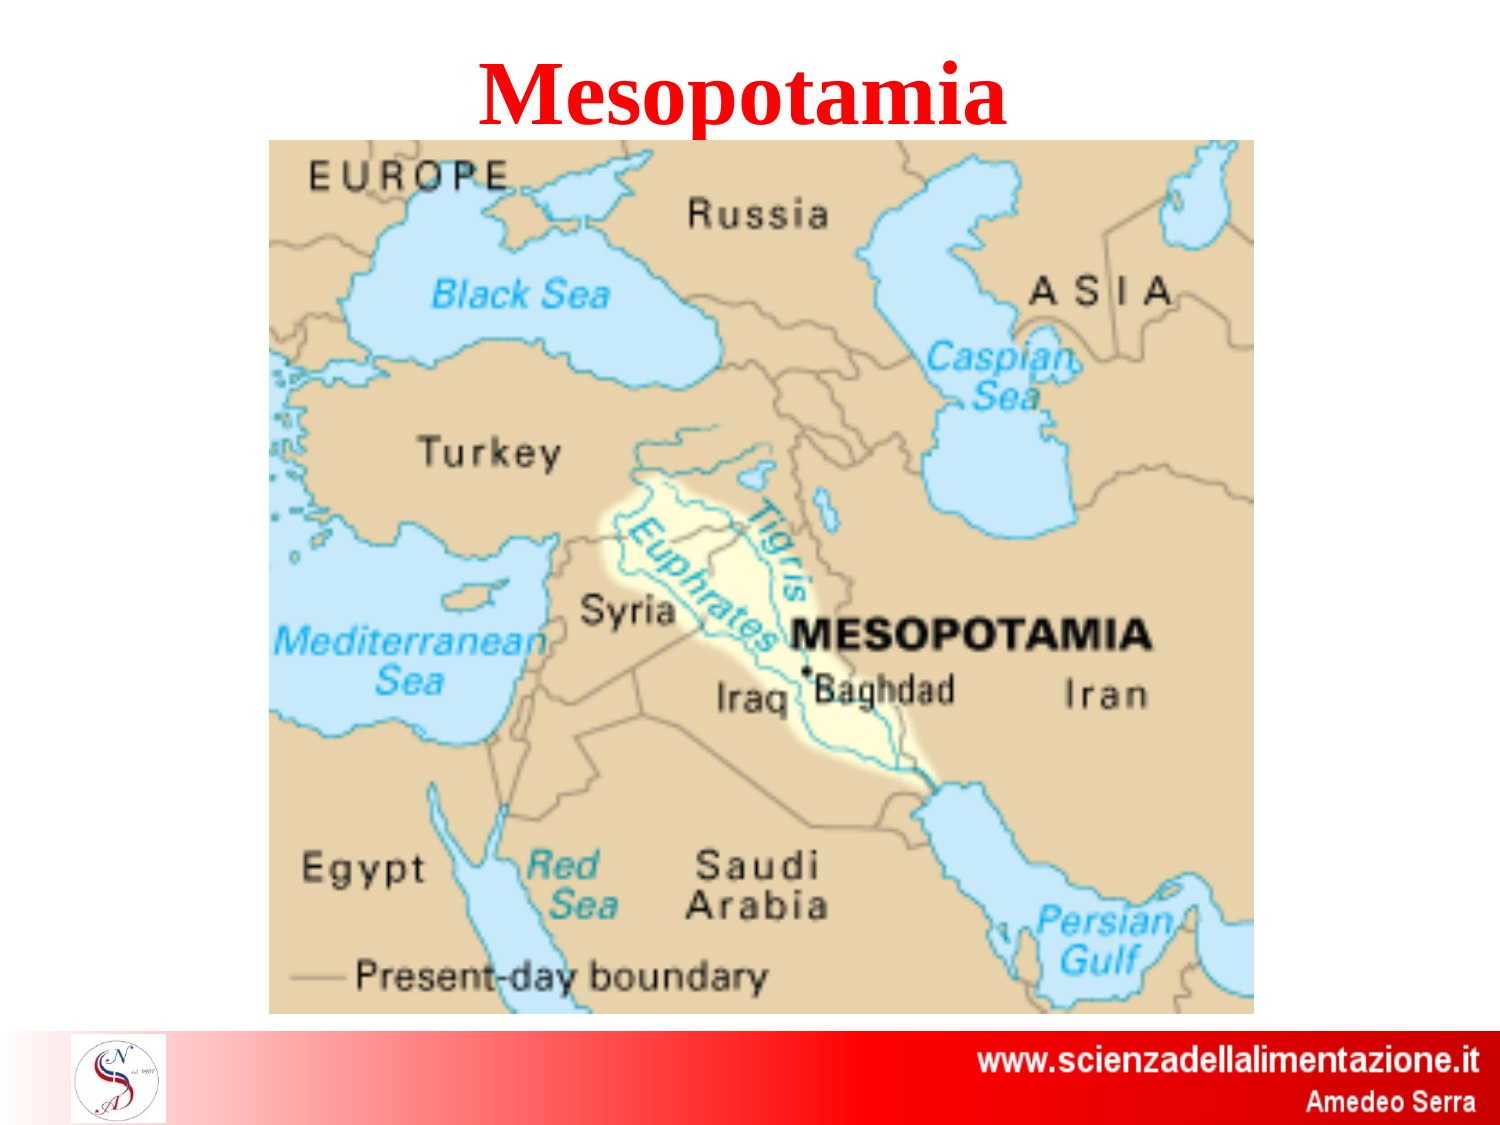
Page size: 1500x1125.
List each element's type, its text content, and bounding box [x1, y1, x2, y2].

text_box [0, 1030, 1500, 1125]
title Mesopotamia [34, 0, 1454, 177]
picture [269, 140, 1255, 1014]
